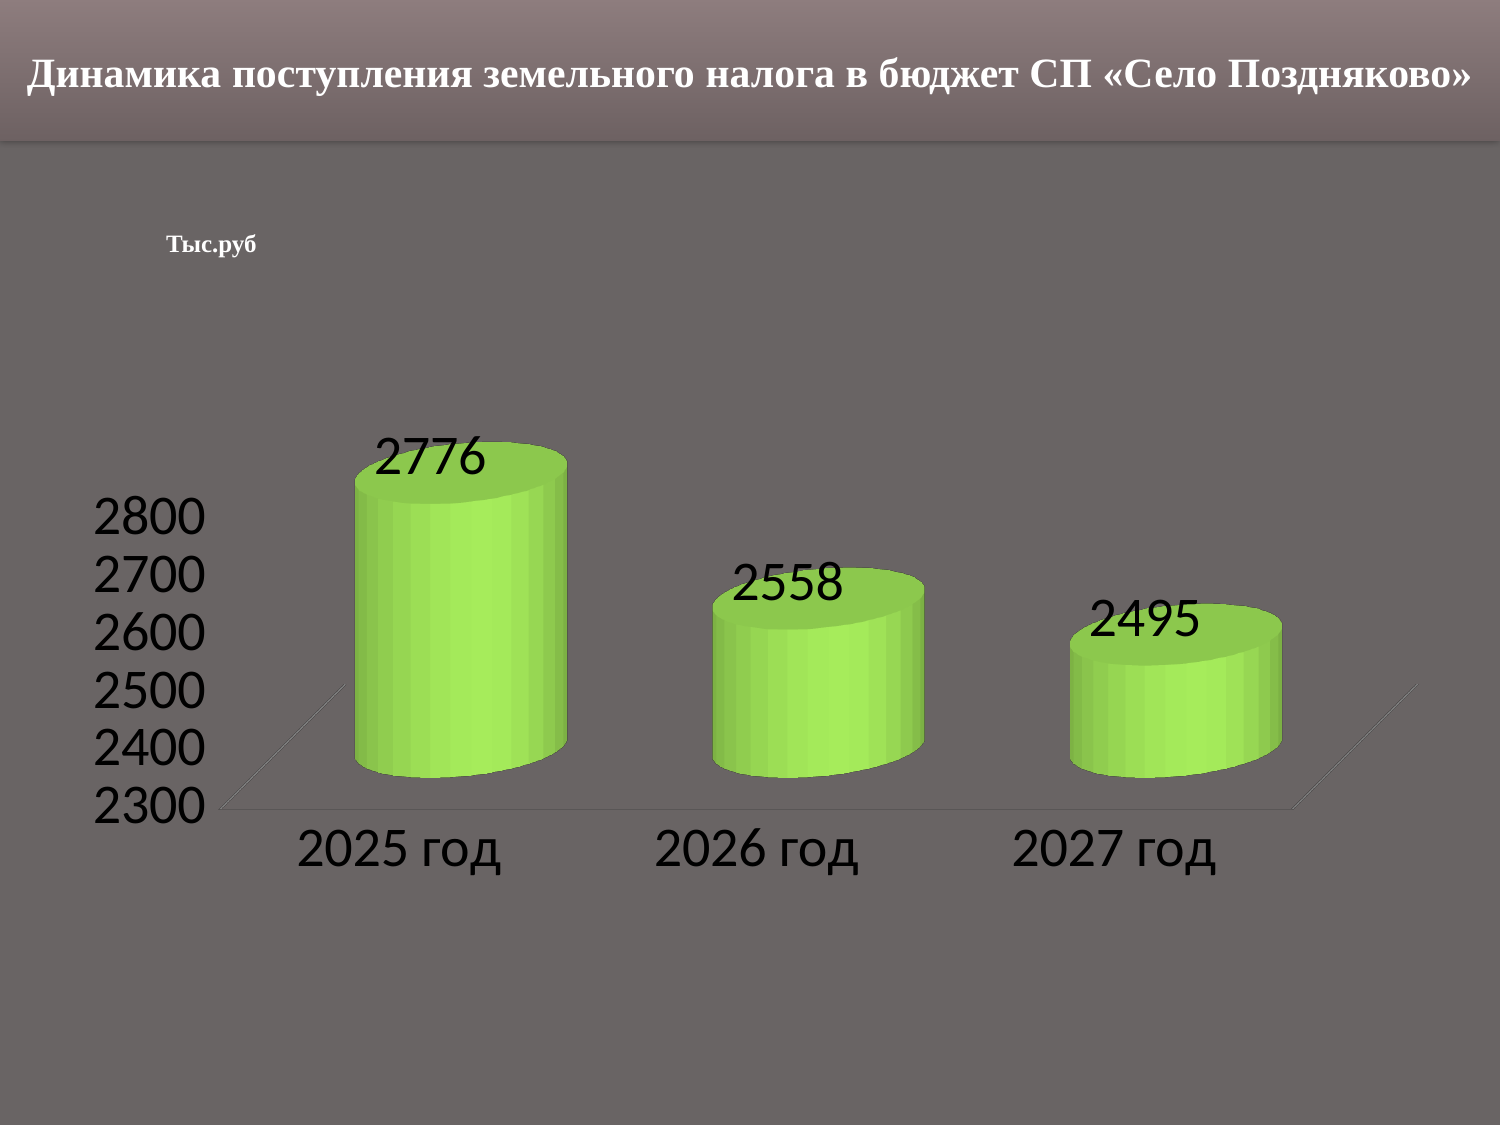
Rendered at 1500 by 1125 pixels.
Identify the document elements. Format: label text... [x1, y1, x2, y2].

text_box Тыс.руб [100, 220, 323, 265]
chart [84, 369, 1469, 941]
text_box Динамика поступления земельного налога в бюджет СП «Село Поздняково» [0, 0, 1500, 141]
